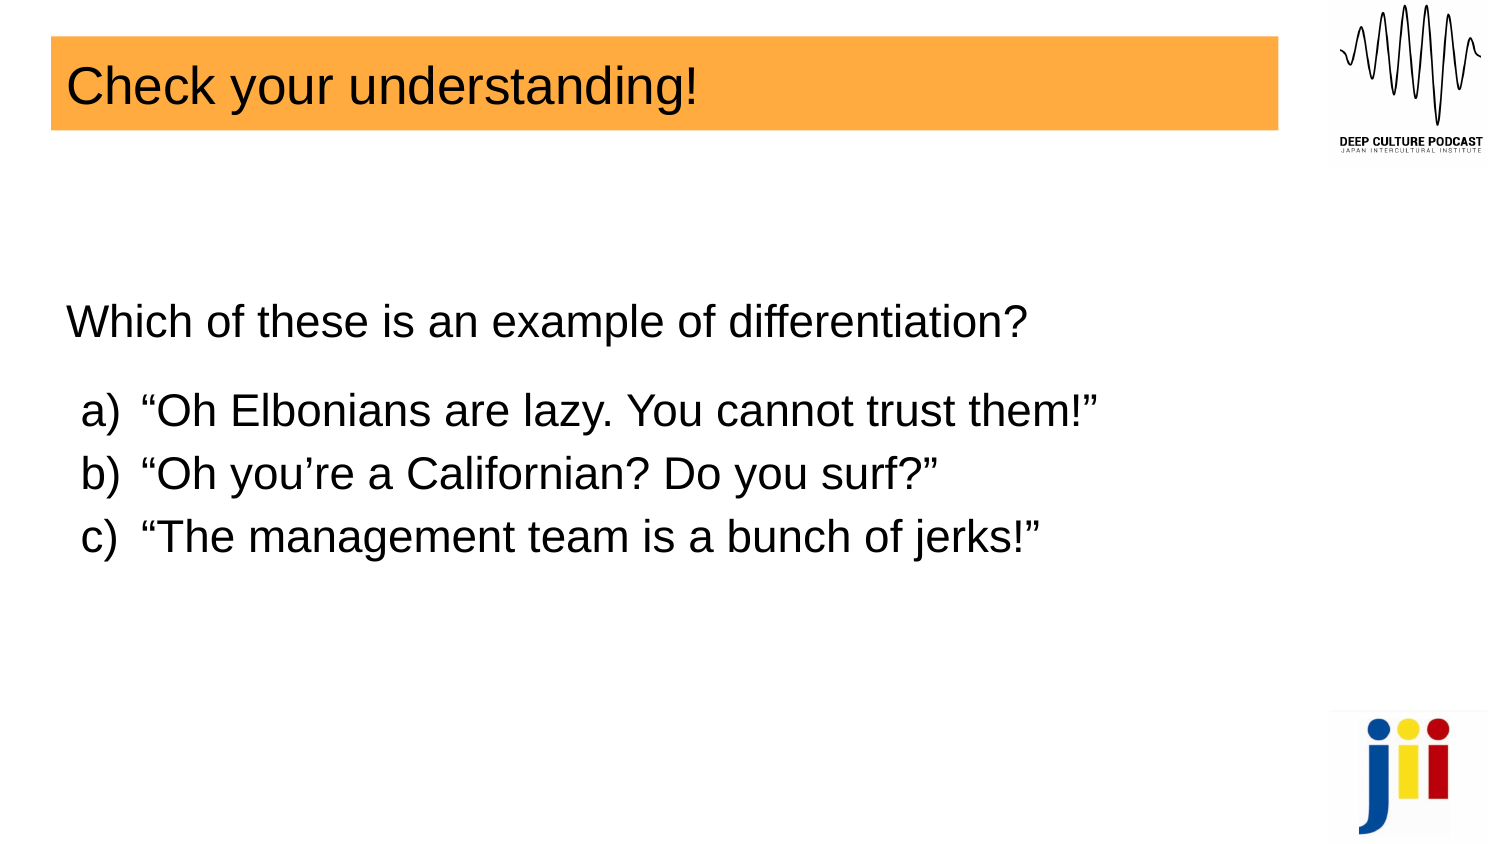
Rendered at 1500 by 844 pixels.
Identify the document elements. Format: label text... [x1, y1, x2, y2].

title Check your understanding! [51, 36, 1279, 131]
picture [1329, 710, 1487, 844]
list Which of these is an example of differentiation? “Oh Elbonians are lazy. You cannot trust them!” “Oh you’re a Californian? Do you surf?” “The management team is a bunch of jerks!” [51, 189, 1449, 750]
picture [1329, 0, 1487, 168]
